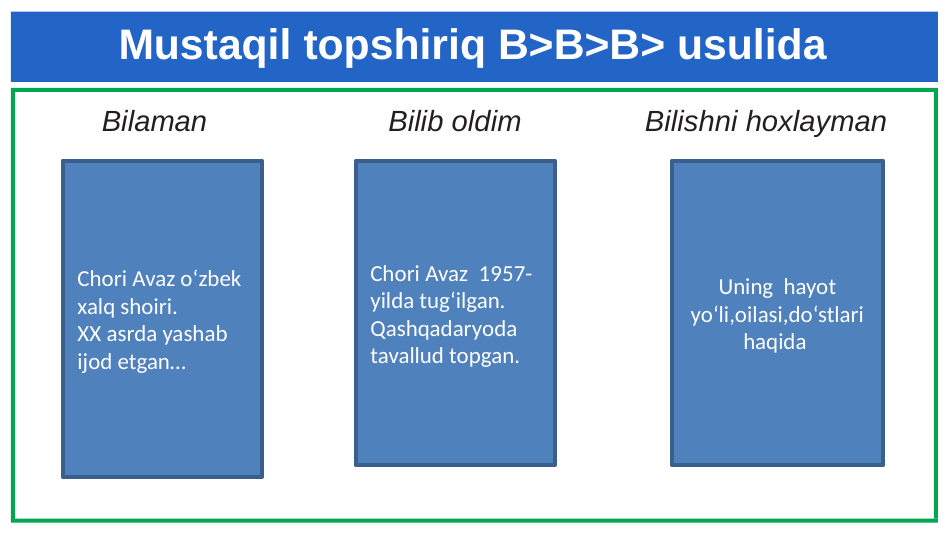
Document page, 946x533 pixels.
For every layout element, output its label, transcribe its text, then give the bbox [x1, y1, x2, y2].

text_box Uning hayot yo‘li,oilasi,do‘stlari haqida [670, 159, 885, 467]
text_box Chori Avaz o‘zbek xalq shoiri. XX asrda yashab ijod etgan… [61, 159, 264, 479]
title Mustaqil topshiriq B>B>B> usulida [49, 16, 897, 69]
list Bilaman Bilib oldim Bilishni hoxlayman [27, 102, 930, 138]
text_box Chori Avaz 1957-yilda tug‘ilgan. Qashqadaryoda tavallud topgan. [354, 159, 557, 467]
